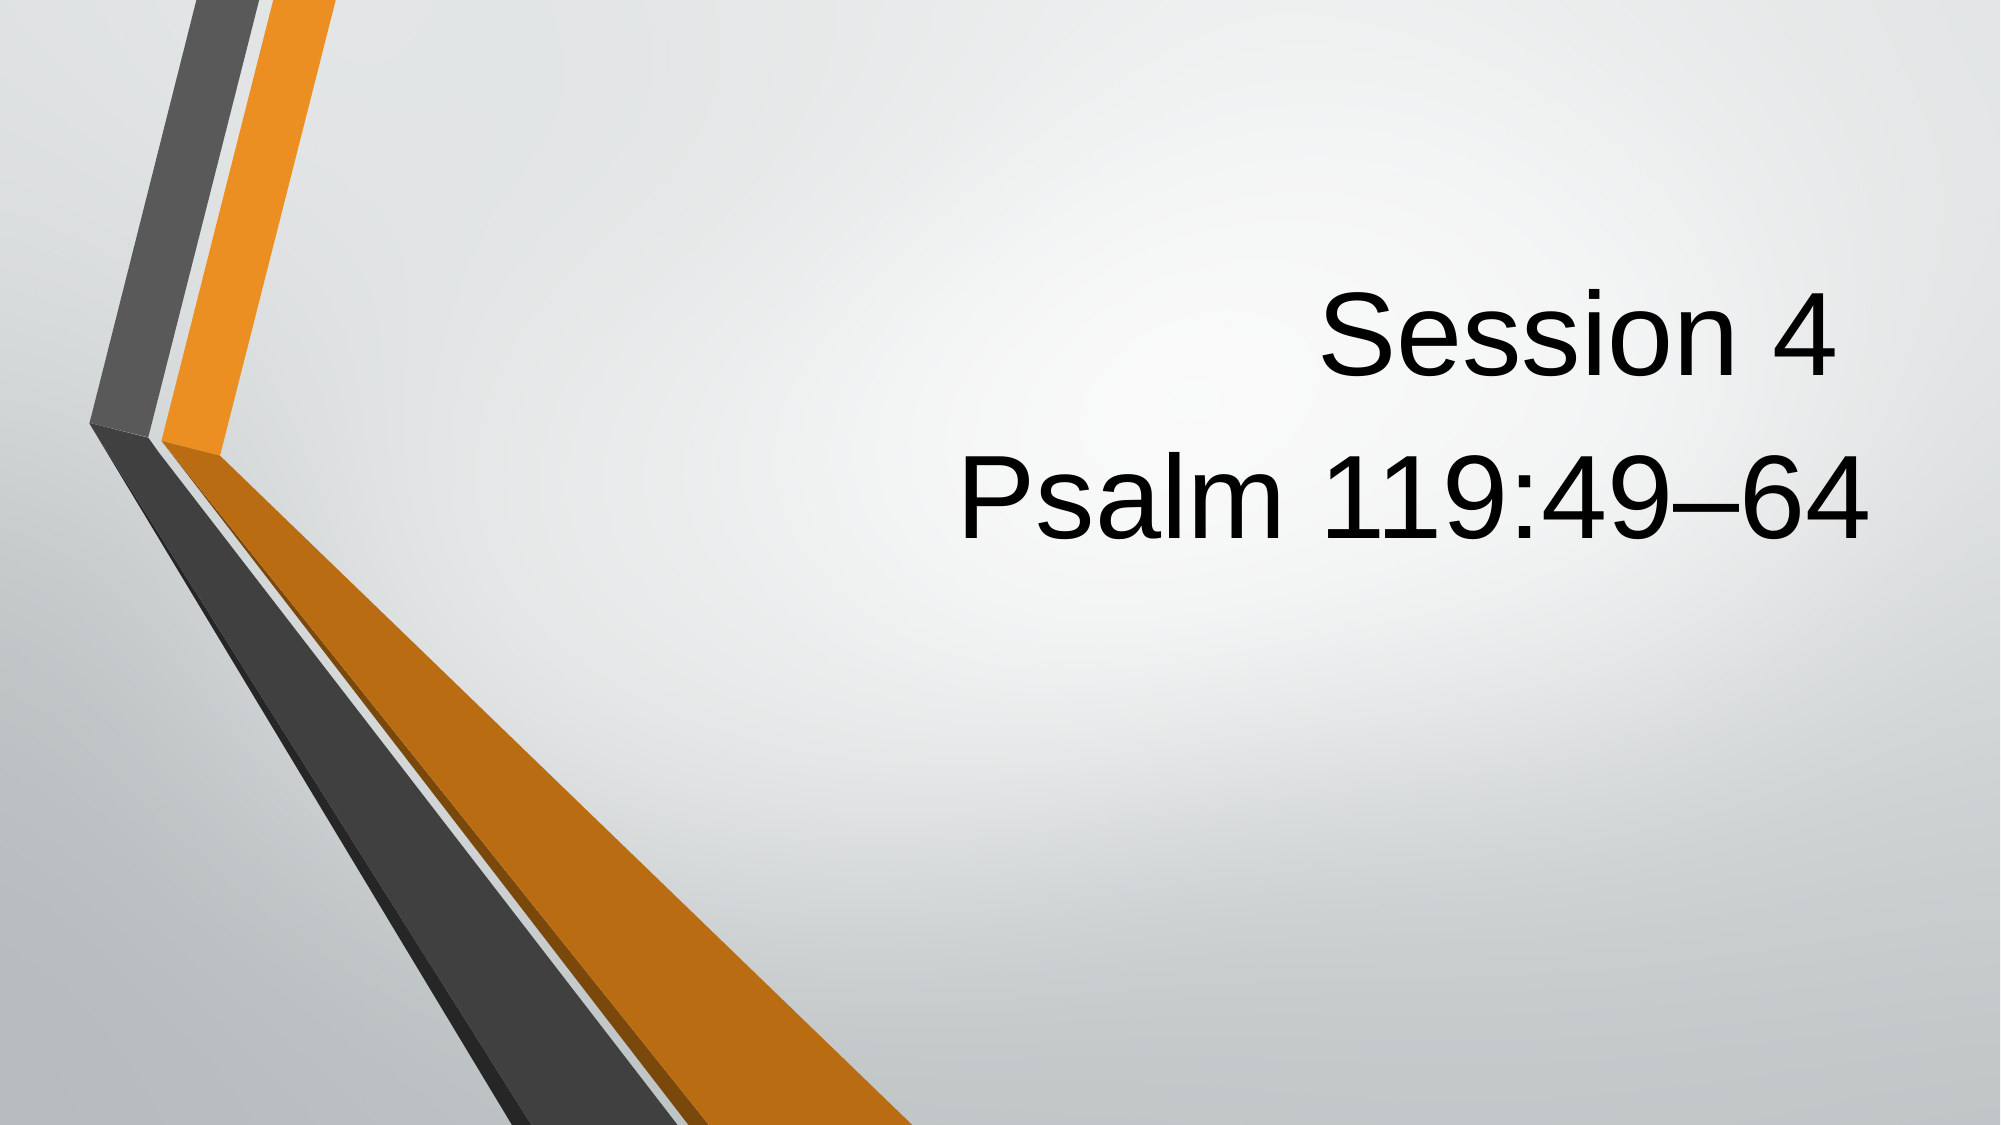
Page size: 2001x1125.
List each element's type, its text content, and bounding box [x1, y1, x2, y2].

title Session 4 Psalm 119:49–64 [480, 226, 1887, 656]
